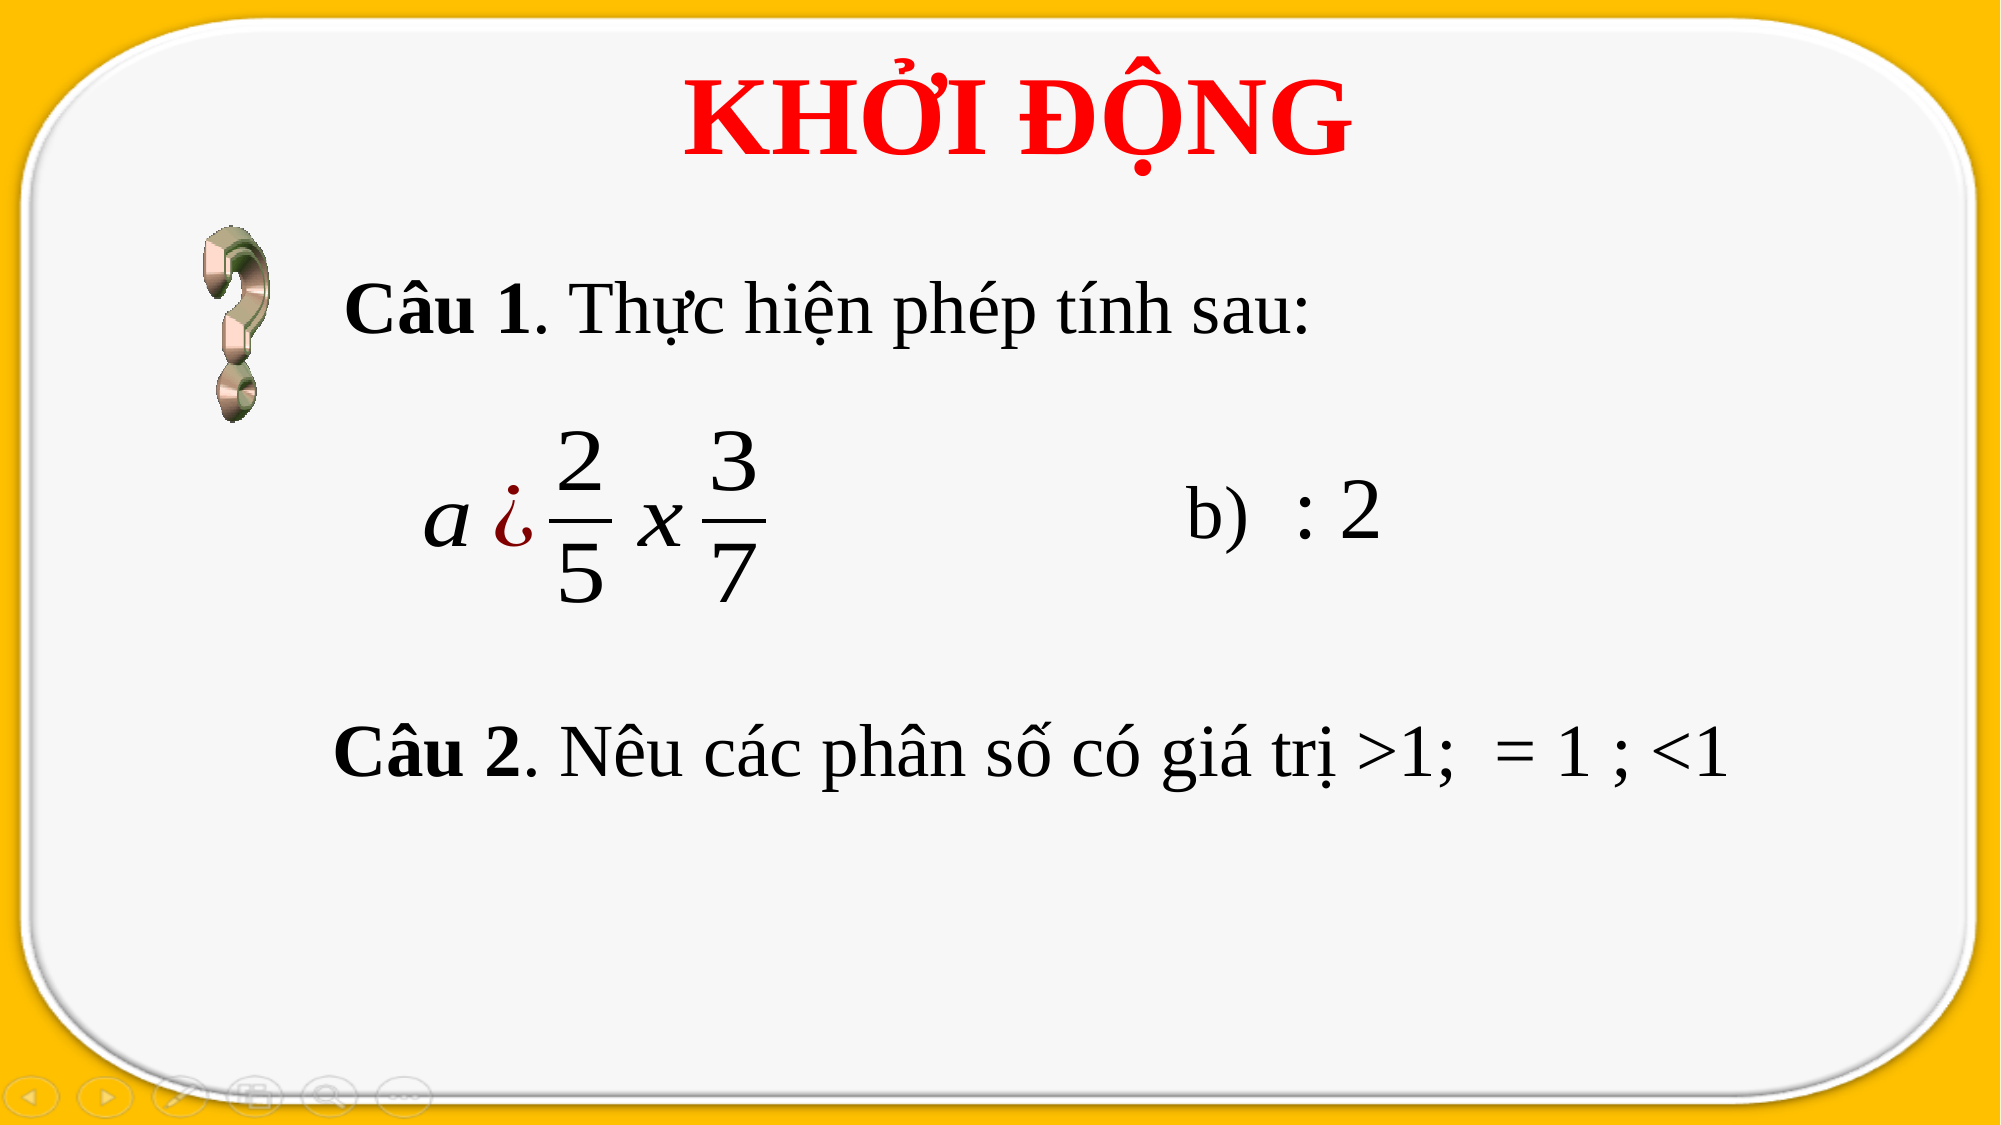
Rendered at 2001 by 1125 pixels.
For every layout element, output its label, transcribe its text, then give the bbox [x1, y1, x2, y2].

text_box Câu 1. Thực hiện phép tính sau: [328, 251, 1329, 357]
text_box Câu 2. Nêu các phân số có giá trị >1; = 1 ; <1 [317, 693, 1747, 799]
text_box KHỞI ĐỘNG [668, 34, 1395, 200]
picture [0, 0, 2001, 1125]
